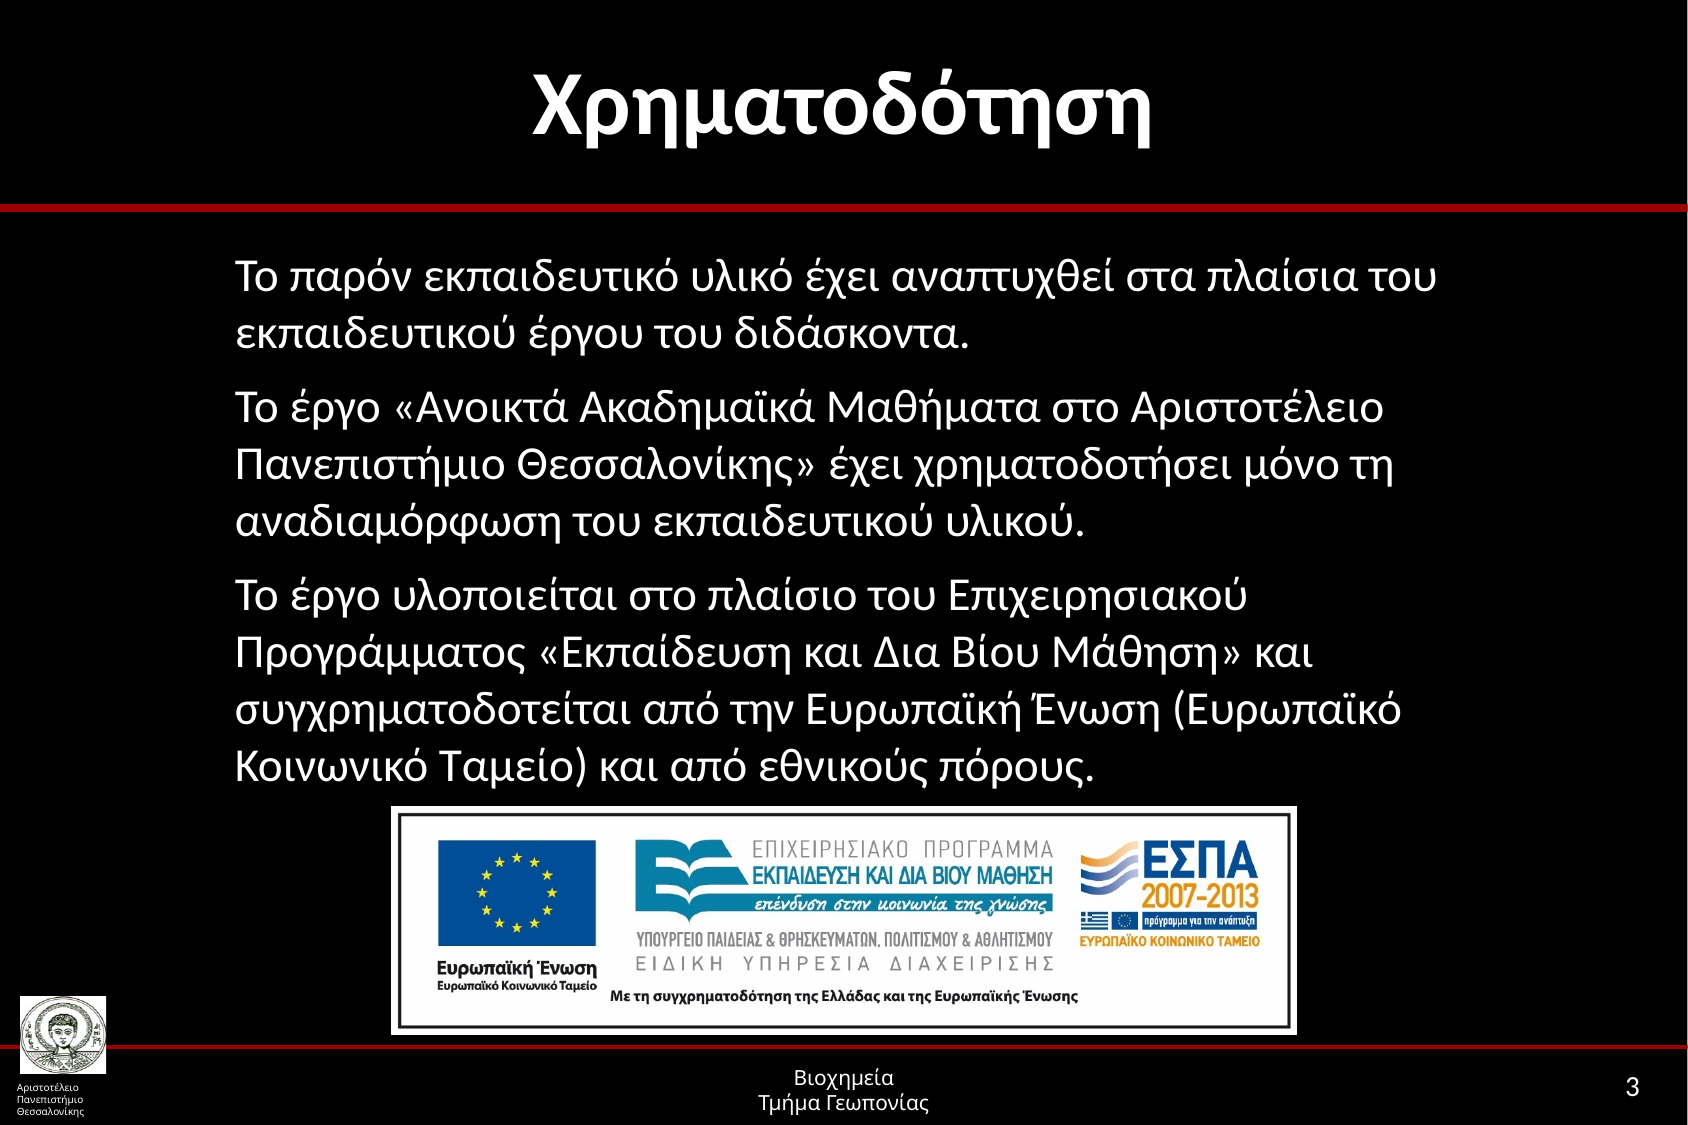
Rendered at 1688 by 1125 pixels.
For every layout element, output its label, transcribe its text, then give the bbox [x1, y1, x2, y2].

picture [20, 996, 107, 1074]
list Το παρόν εκπαιδευτικό υλικό έχει αναπτυχθεί στα πλαίσια του εκπαιδευτικού έργου του διδάσκοντα. Το έργο «Ανοικτά Ακαδημαϊκά Μαθήματα στο Αριστοτέλειο Πανεπιστήμιο Θεσσαλονίκης» έχει χρηματοδοτήσει μόνο τη αναδιαμόρφωση του εκπαιδευτικού υλικού. Το έργο υλοποιείται στο πλαίσιο του Επιχειρησιακού Προγράμματος «Εκπαίδευση και Δια Βίου Μάθηση» και συγχρηματοδοτείται από την Ευρωπαϊκή Ένωση (Ευρωπαϊκό Κοινωνικό Ταμείο) και από εθνικούς πόρους. [168, 235, 1519, 808]
slide_number 3 [1547, 1058, 1655, 1120]
title Χρηματοδότηση [168, 3, 1519, 192]
picture [390, 806, 1297, 1036]
